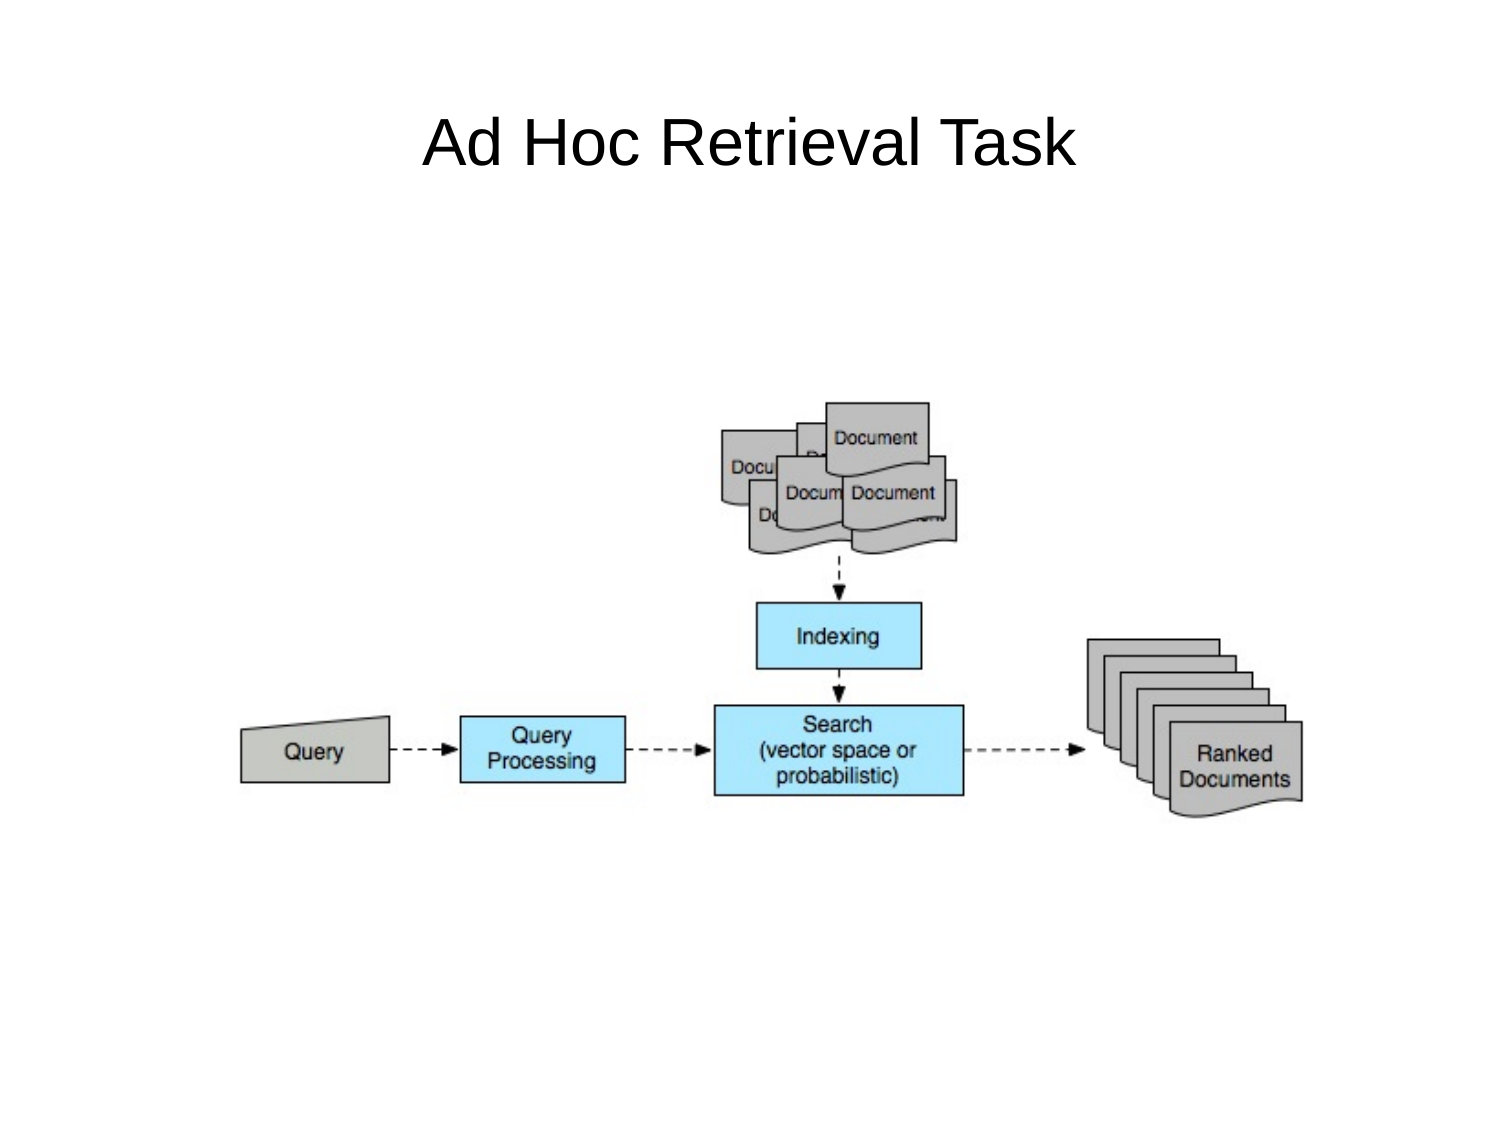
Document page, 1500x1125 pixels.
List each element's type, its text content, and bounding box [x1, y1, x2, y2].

title Ad Hoc Retrieval Task [74, 44, 1426, 233]
picture [237, 399, 1305, 824]
